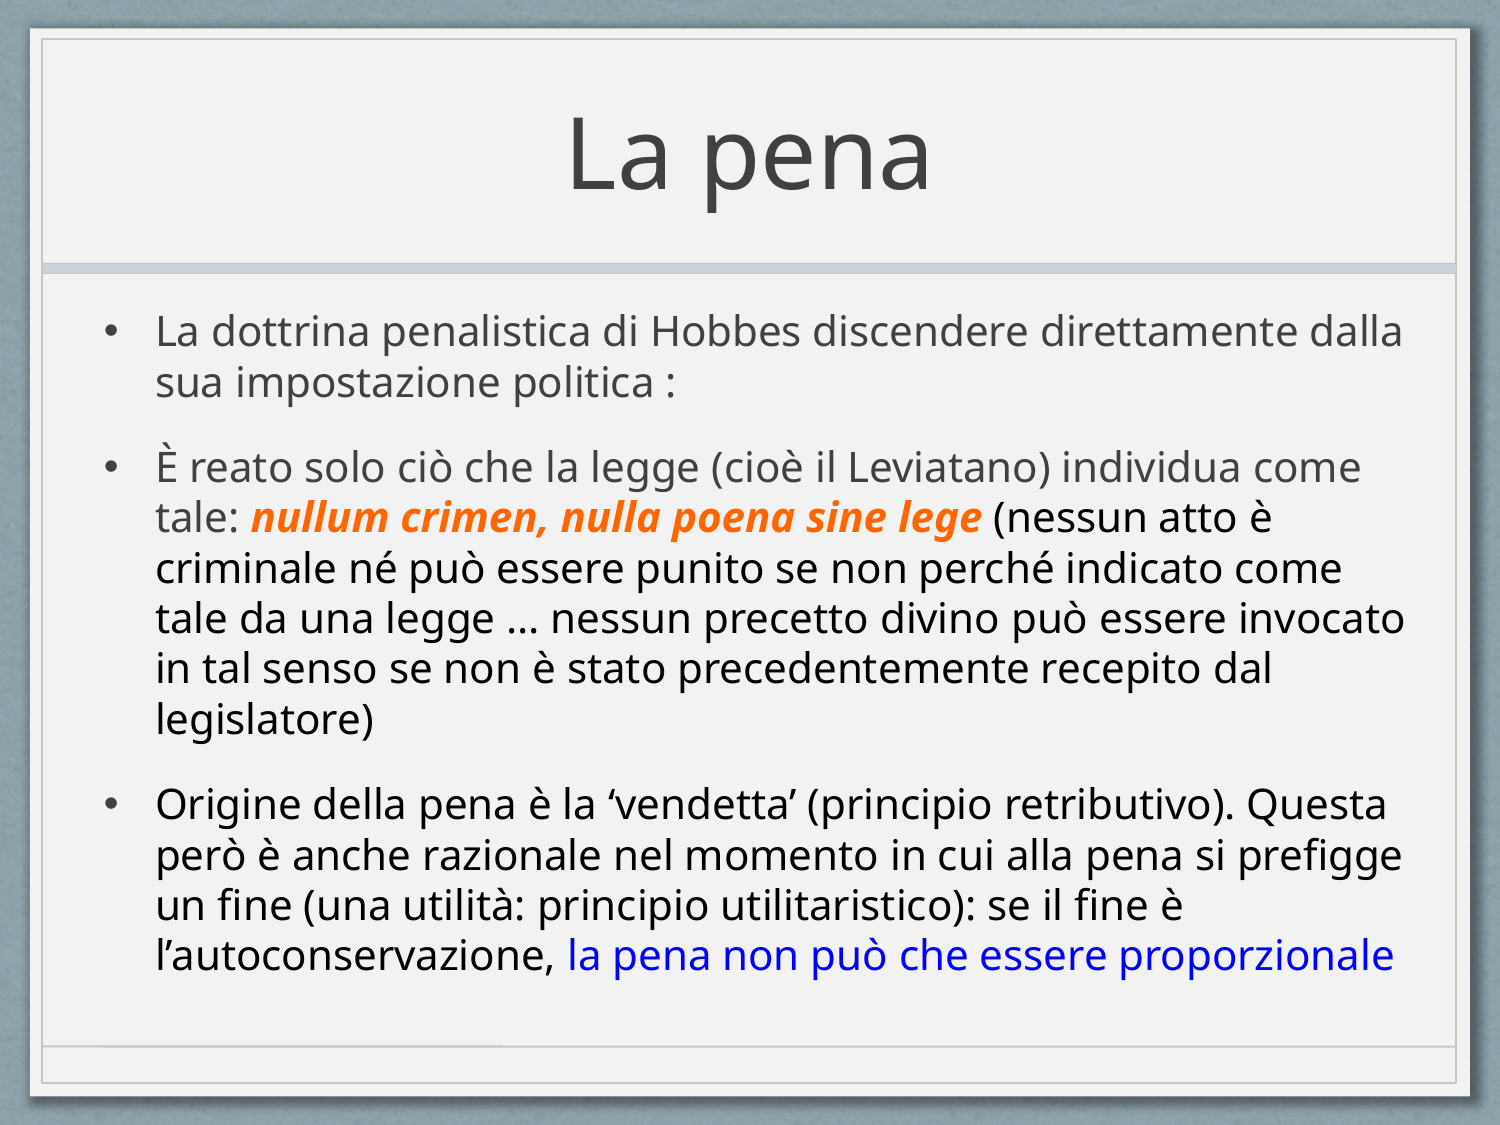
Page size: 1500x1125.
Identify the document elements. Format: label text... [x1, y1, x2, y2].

list La dottrina penalistica di Hobbes discendere direttamente dalla sua impostazione politica : È reato solo ciò che la legge (cioè il Leviatano) individua come tale: nullum crimen, nulla poena sine lege (nessun atto è criminale né può essere punito se non perché indicato come tale da una legge … nessun precetto divino può essere invocato in tal senso se non è stato precedentemente recepito dal legislatore) Origine della pena è la ‘vendetta’ (principio retributivo). Questa però è anche razionale nel momento in cui alla pena si prefigge un fine (una utilità: principio utilitaristico): se il fine è l’autoconservazione, la pena non può che essere proporzionale [88, 297, 1424, 1036]
title La pena [147, 40, 1353, 260]
